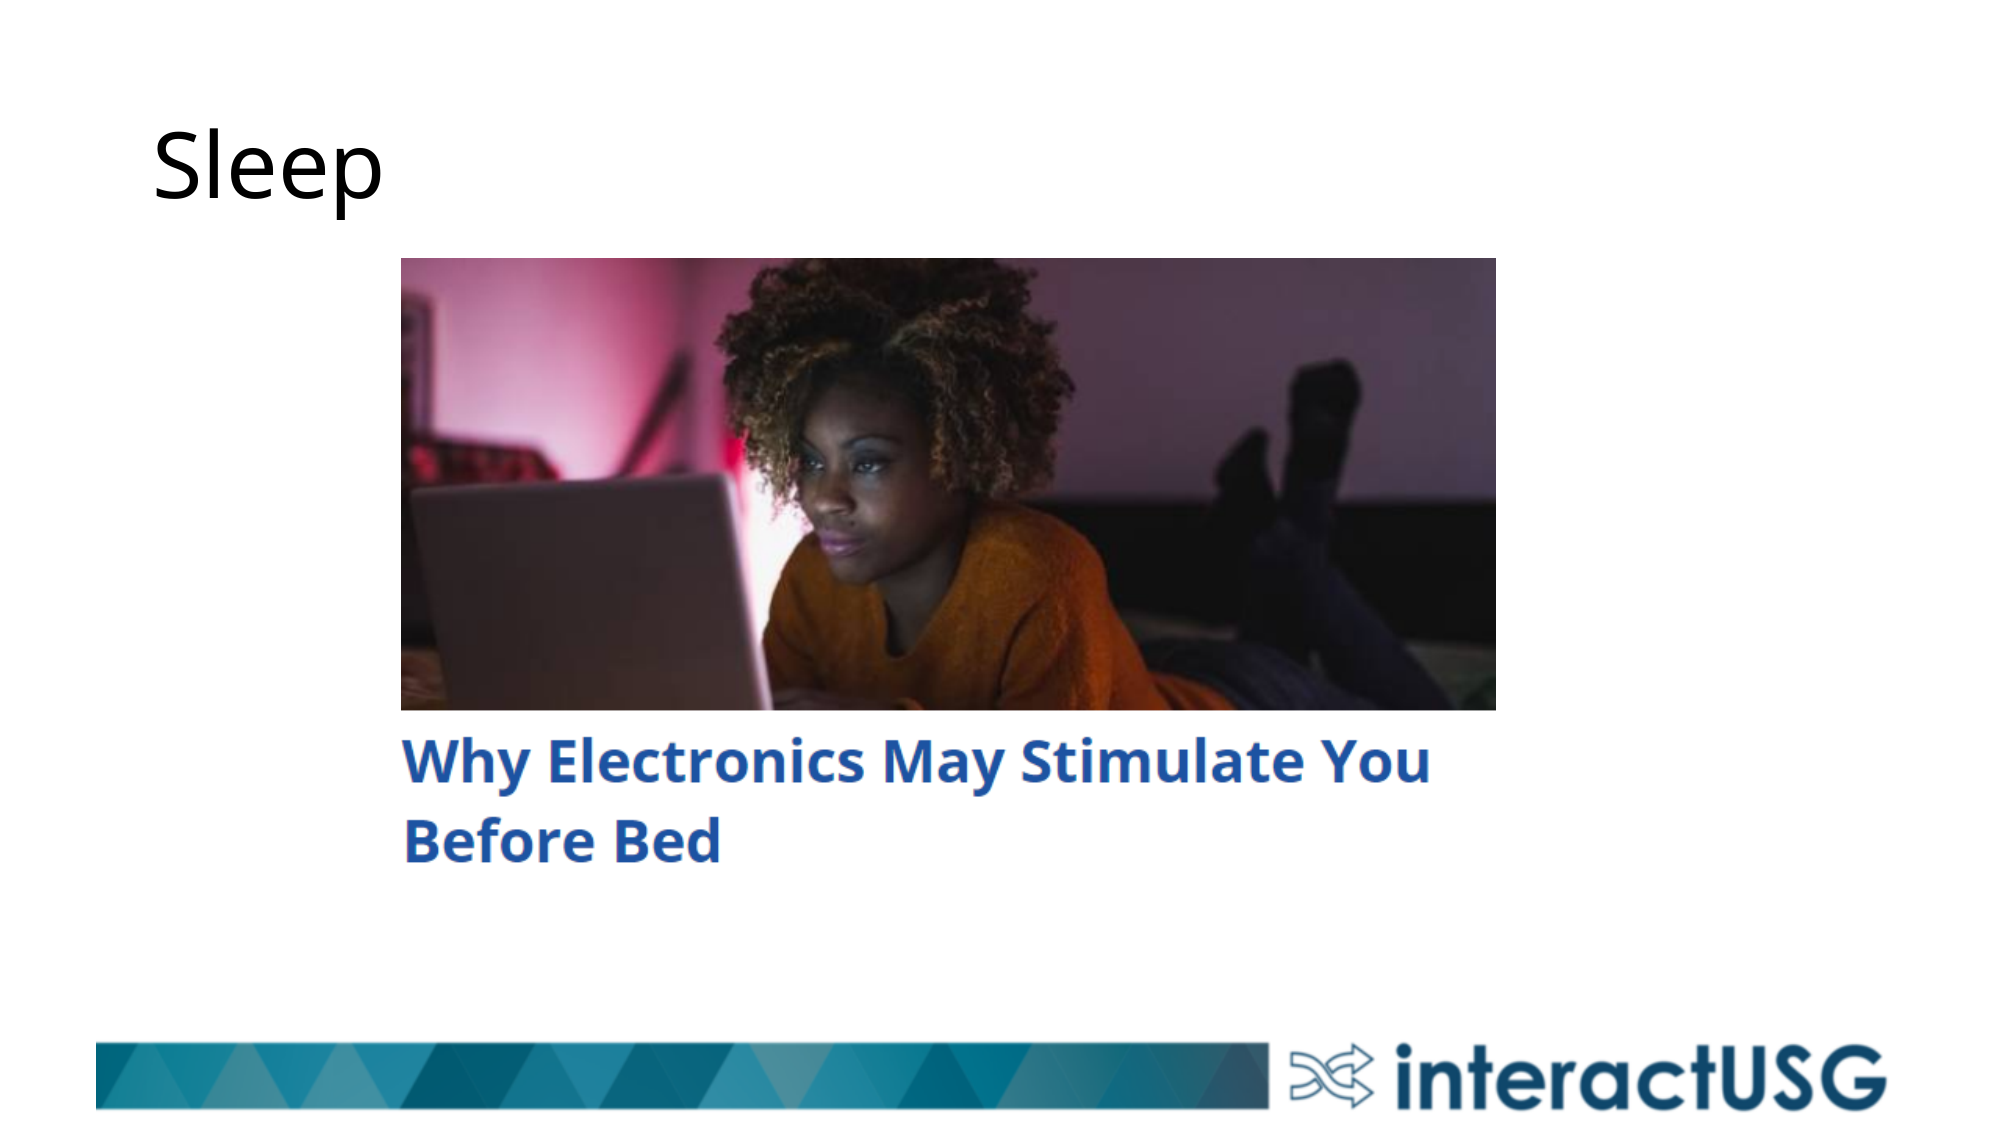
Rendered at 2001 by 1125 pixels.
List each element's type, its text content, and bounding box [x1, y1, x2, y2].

picture [96, 1033, 1904, 1124]
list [401, 258, 1496, 872]
title Sleep [137, 59, 1863, 278]
